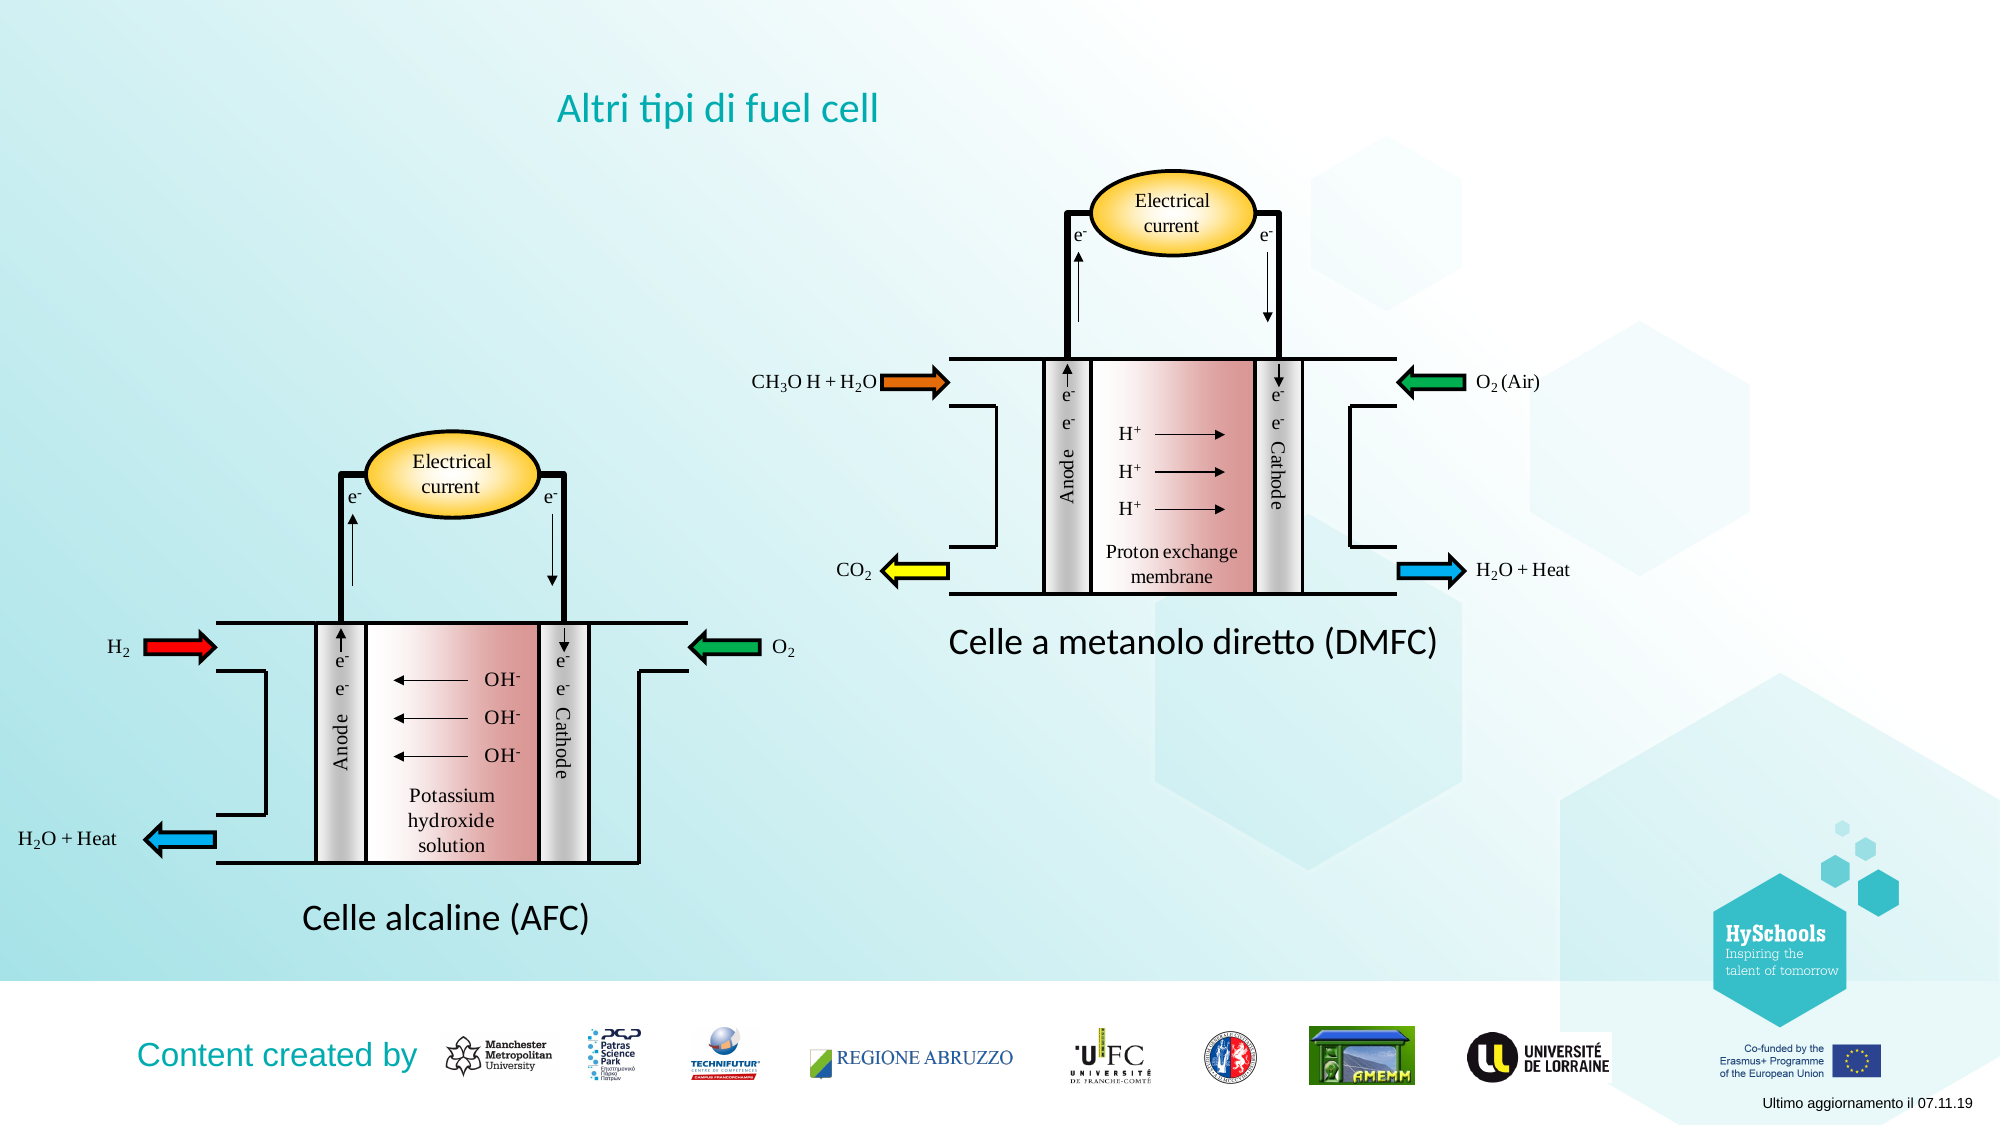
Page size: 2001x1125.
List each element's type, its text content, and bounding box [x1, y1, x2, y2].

picture [0, 0, 2000, 1125]
text_box Ultimo aggiornamento il 07.11.19 [1747, 1086, 1988, 1119]
text_box Celle alcaline (AFC) [287, 885, 606, 946]
text_box Celle a metanolo diretto (DMFC) [925, 609, 1462, 670]
text_box Altri tipi di fuel cell [414, 72, 1022, 139]
